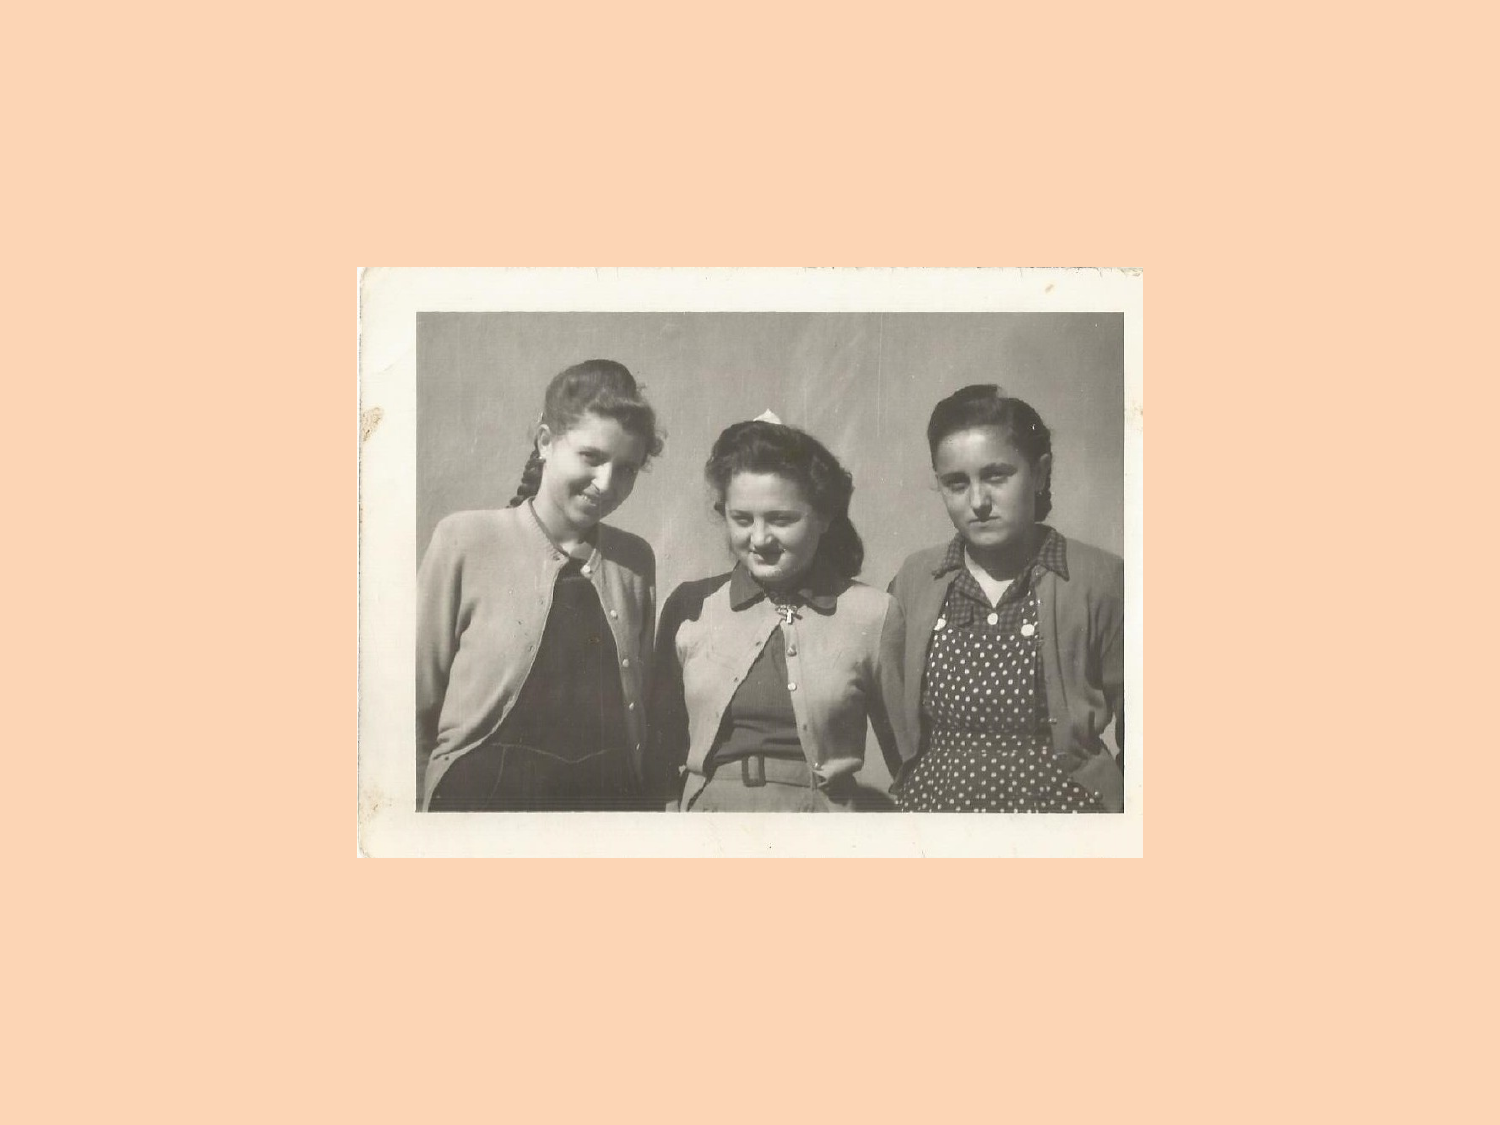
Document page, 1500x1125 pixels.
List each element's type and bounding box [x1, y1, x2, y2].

picture [356, 266, 1143, 858]
